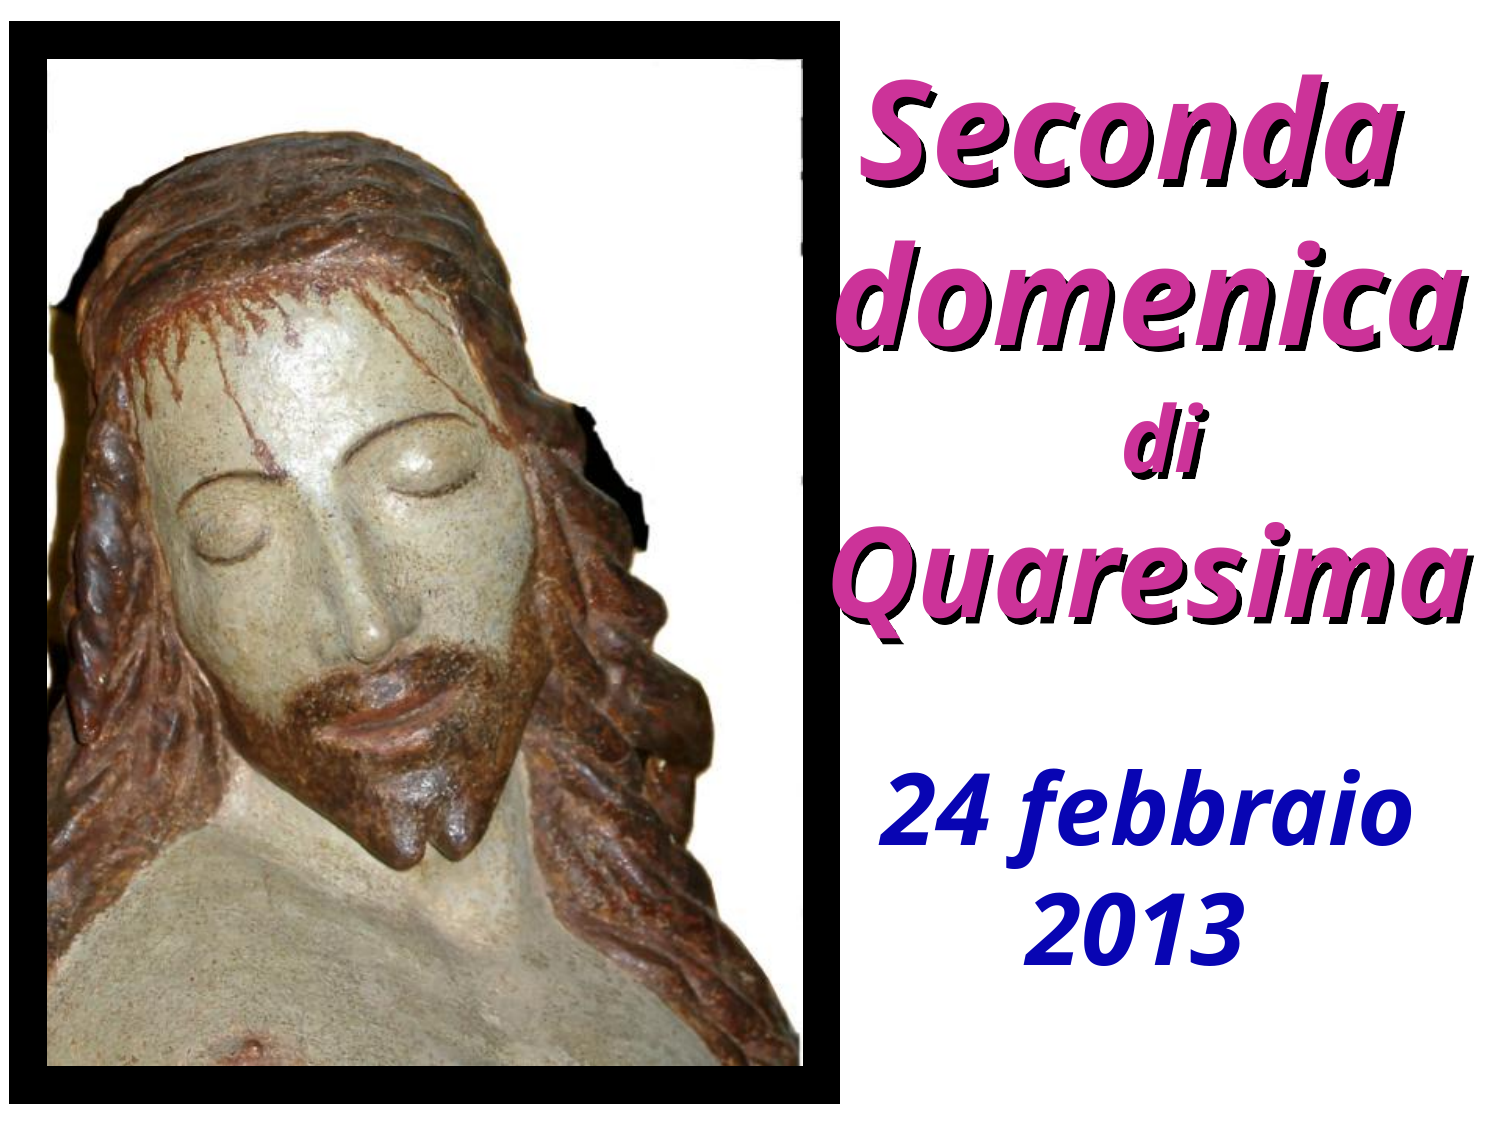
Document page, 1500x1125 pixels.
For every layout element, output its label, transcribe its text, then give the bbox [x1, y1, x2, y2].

text_box 24 febbraio 2013 [840, 738, 1432, 993]
picture [46, 58, 804, 1067]
text_box Seconda domenica di Quaresima [796, 35, 1500, 650]
